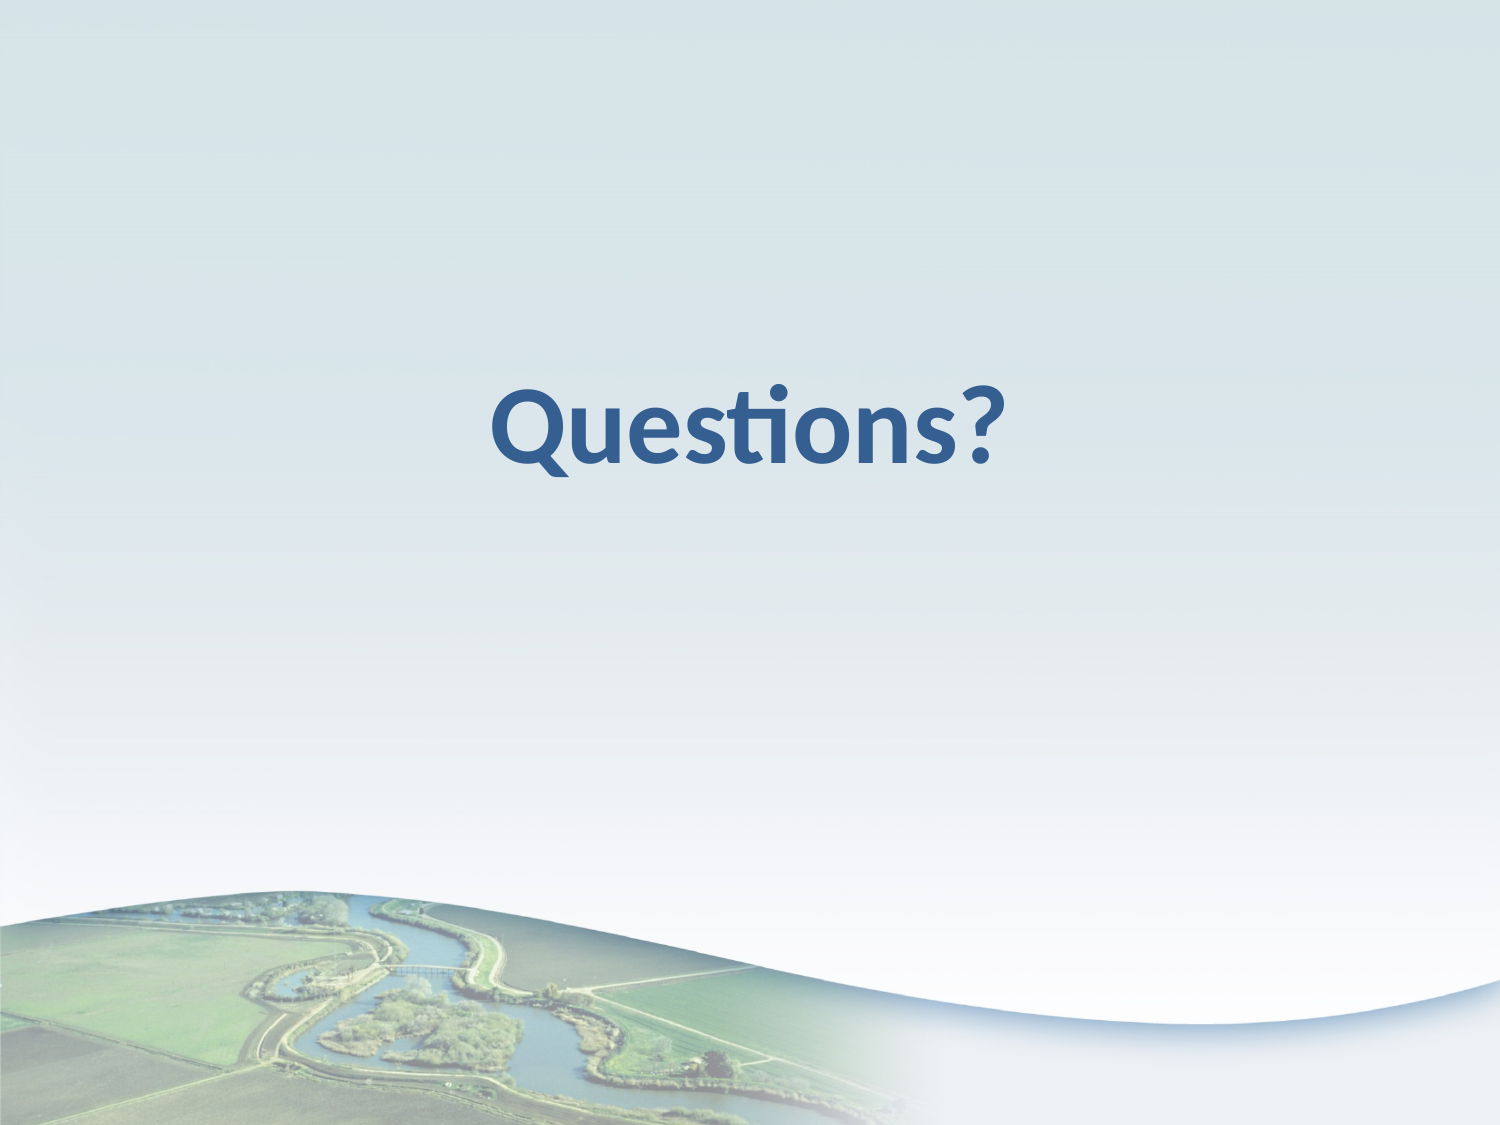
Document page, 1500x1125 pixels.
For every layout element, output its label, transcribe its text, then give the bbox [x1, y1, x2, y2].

picture [0, 0, 1500, 1125]
list [112, 675, 1388, 1000]
title Questions? [112, 324, 1388, 513]
